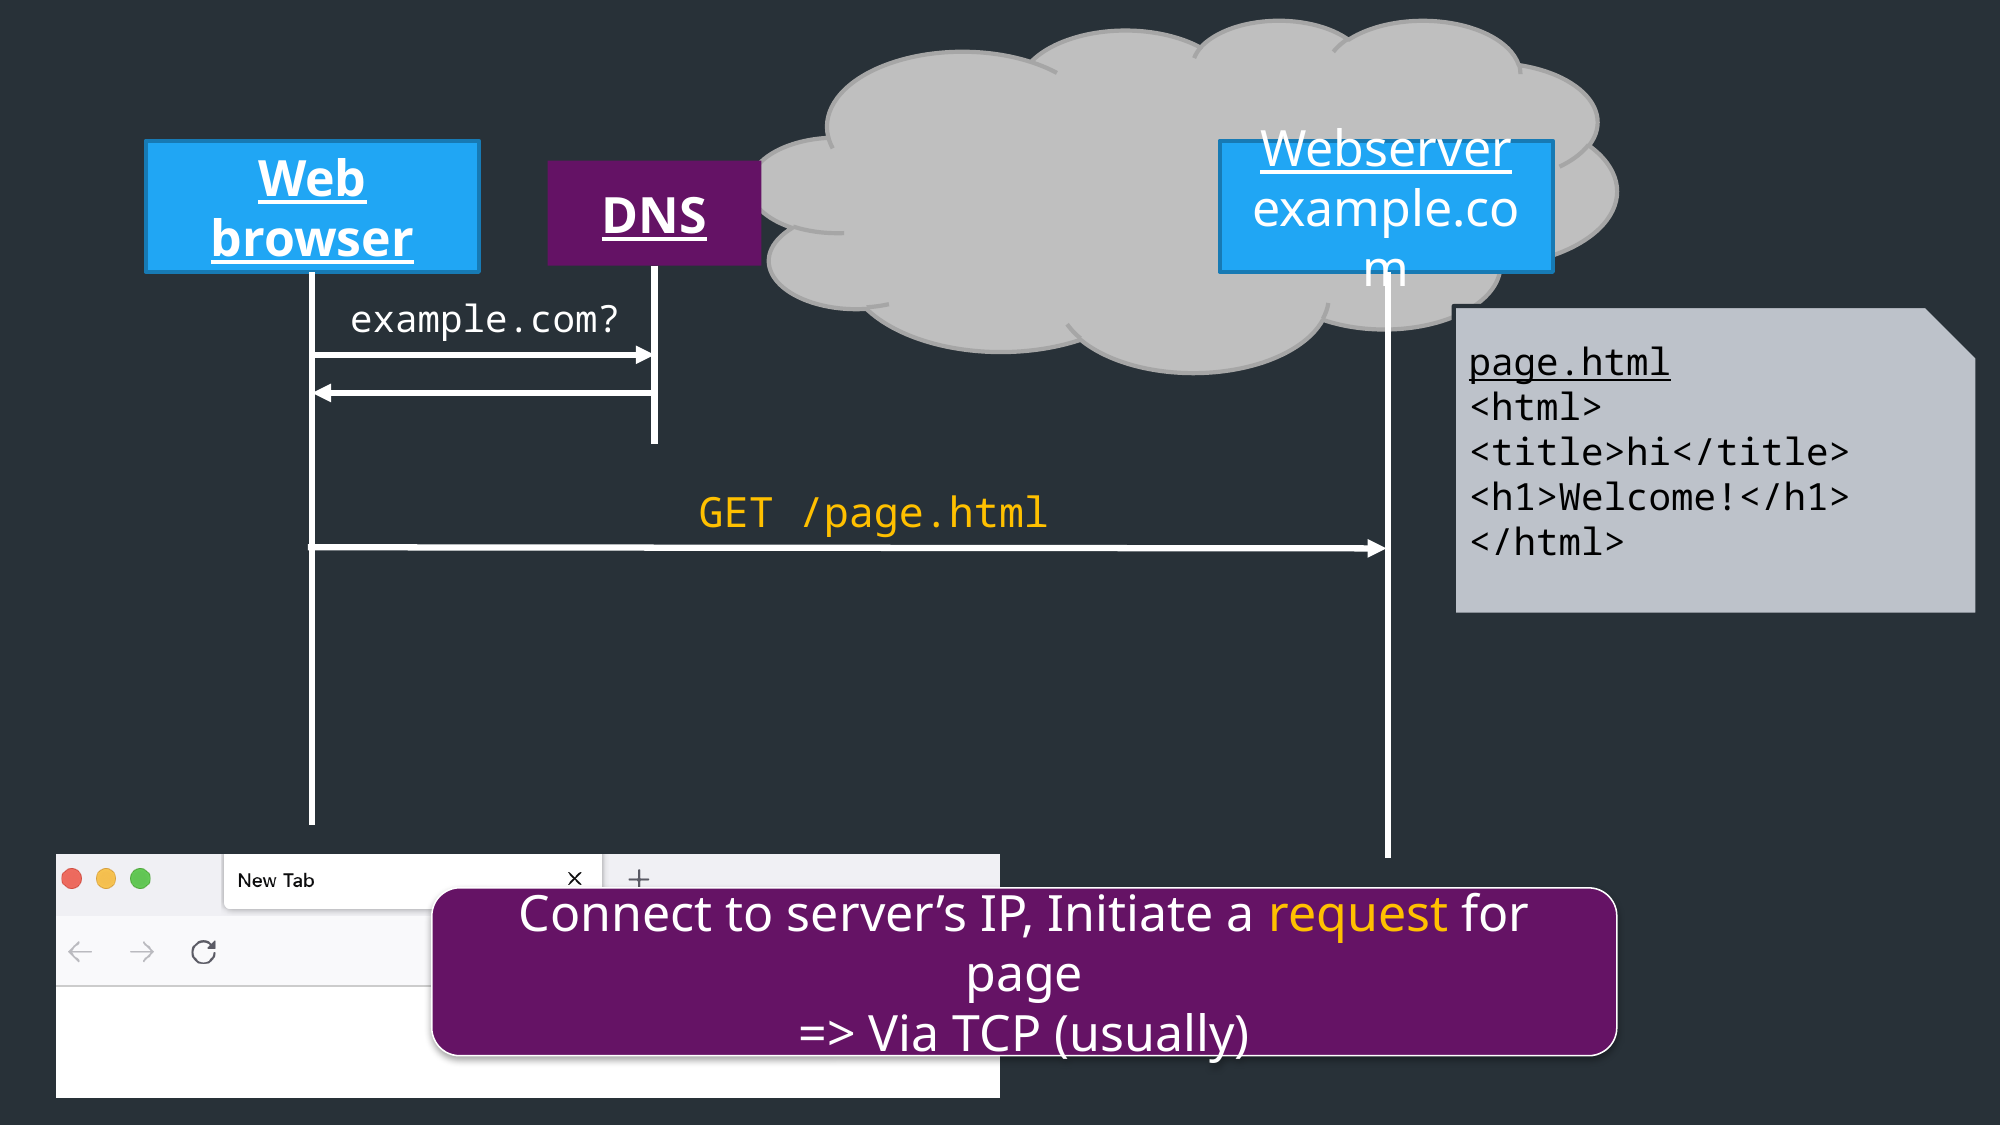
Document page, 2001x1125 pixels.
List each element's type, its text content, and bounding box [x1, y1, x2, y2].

text_box Web browser [144, 139, 481, 274]
text_box [762, 18, 1620, 376]
text_box Connect to server’s IP, Initiate a request for page => Via TCP (usually) [1005, 887, 1618, 1057]
text_box page.html <html> <title>hi</title> <h1>Welcome!</h1> </html> [1451, 303, 1980, 617]
text_box GET /page.html [684, 478, 1064, 544]
picture [56, 854, 1000, 1098]
text_box Webserver example.com [1218, 139, 1555, 274]
text_box example.com? [335, 288, 635, 348]
text_box DNS [546, 158, 764, 268]
